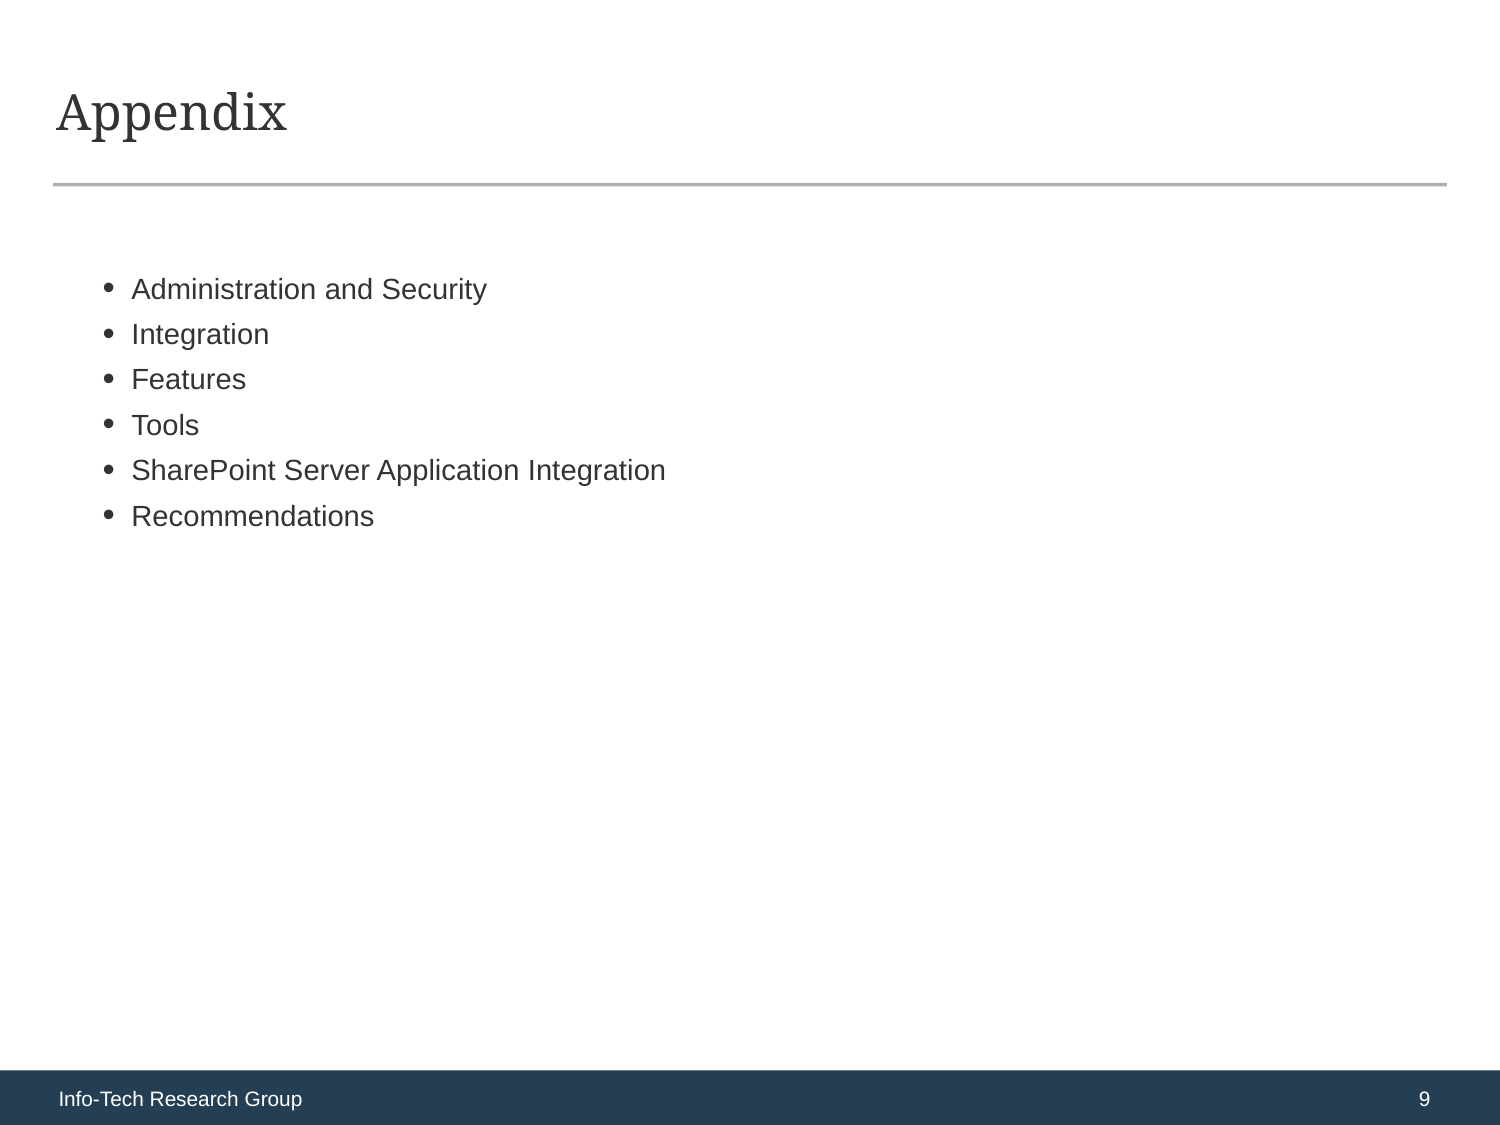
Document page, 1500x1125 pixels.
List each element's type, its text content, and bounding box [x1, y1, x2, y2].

title Appendix [40, 42, 1457, 185]
list Administration and Security Integration Features Tools SharePoint Server Application Integration Recommendations [87, 262, 750, 653]
